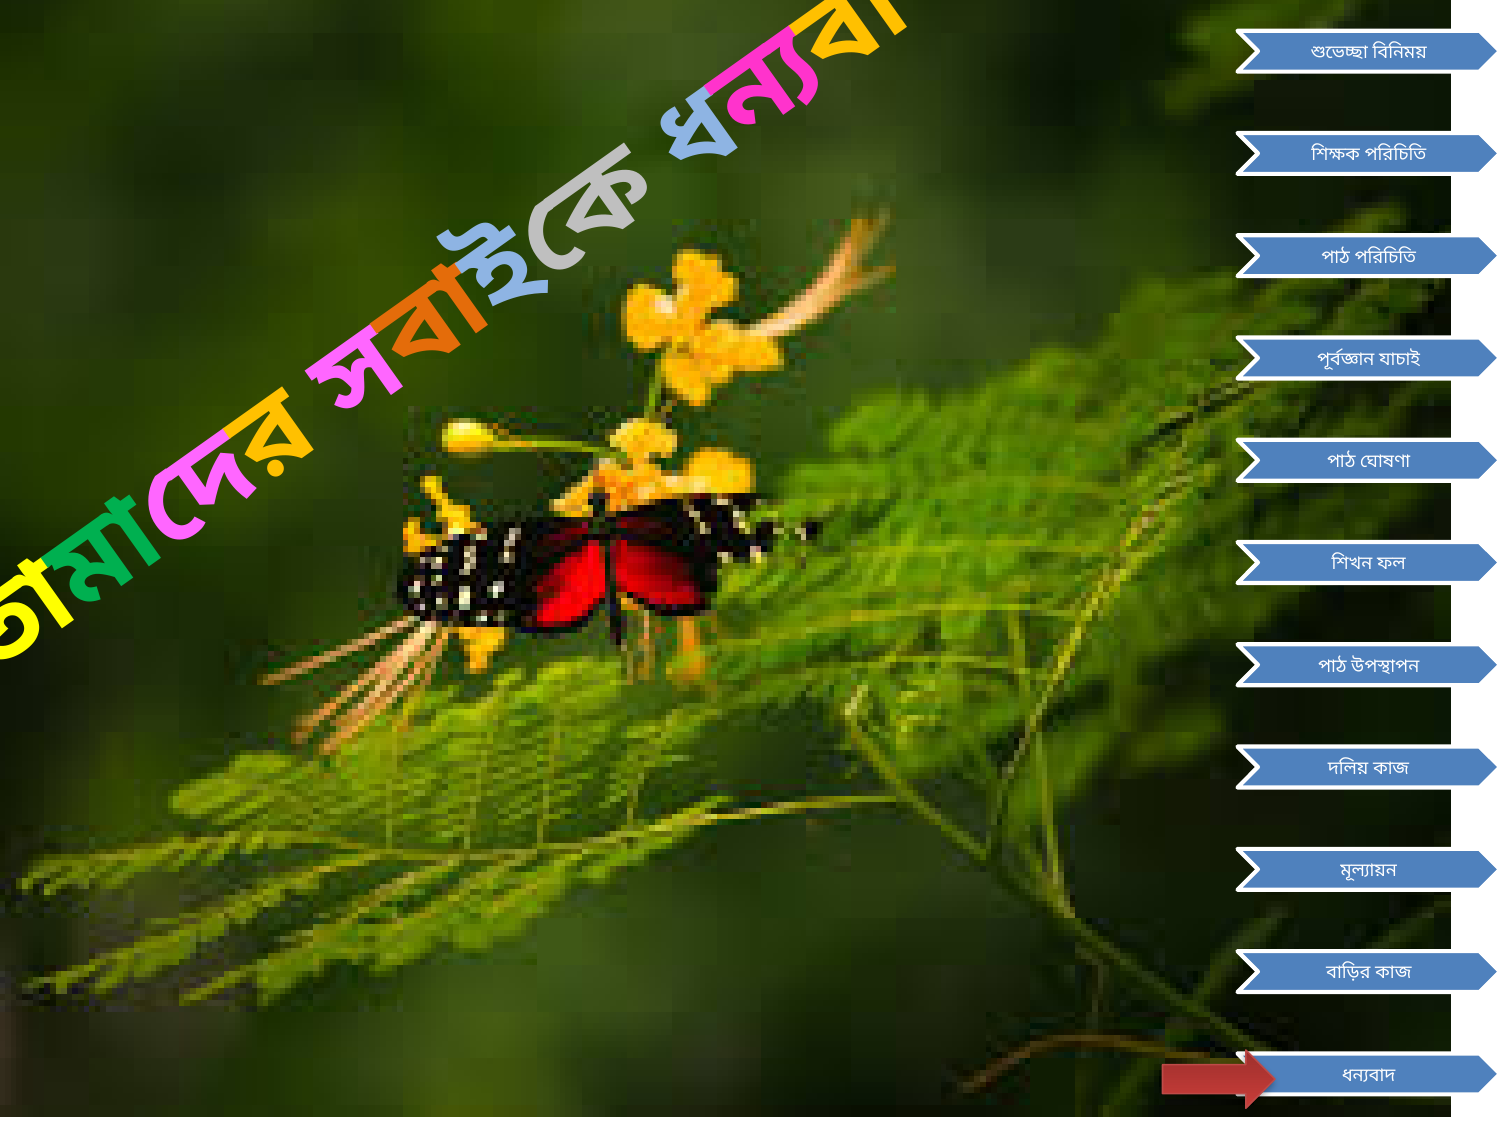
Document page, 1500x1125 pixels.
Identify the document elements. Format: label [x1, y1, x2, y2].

text_box [1237, 0, 1500, 1125]
picture [0, 0, 1237, 1117]
